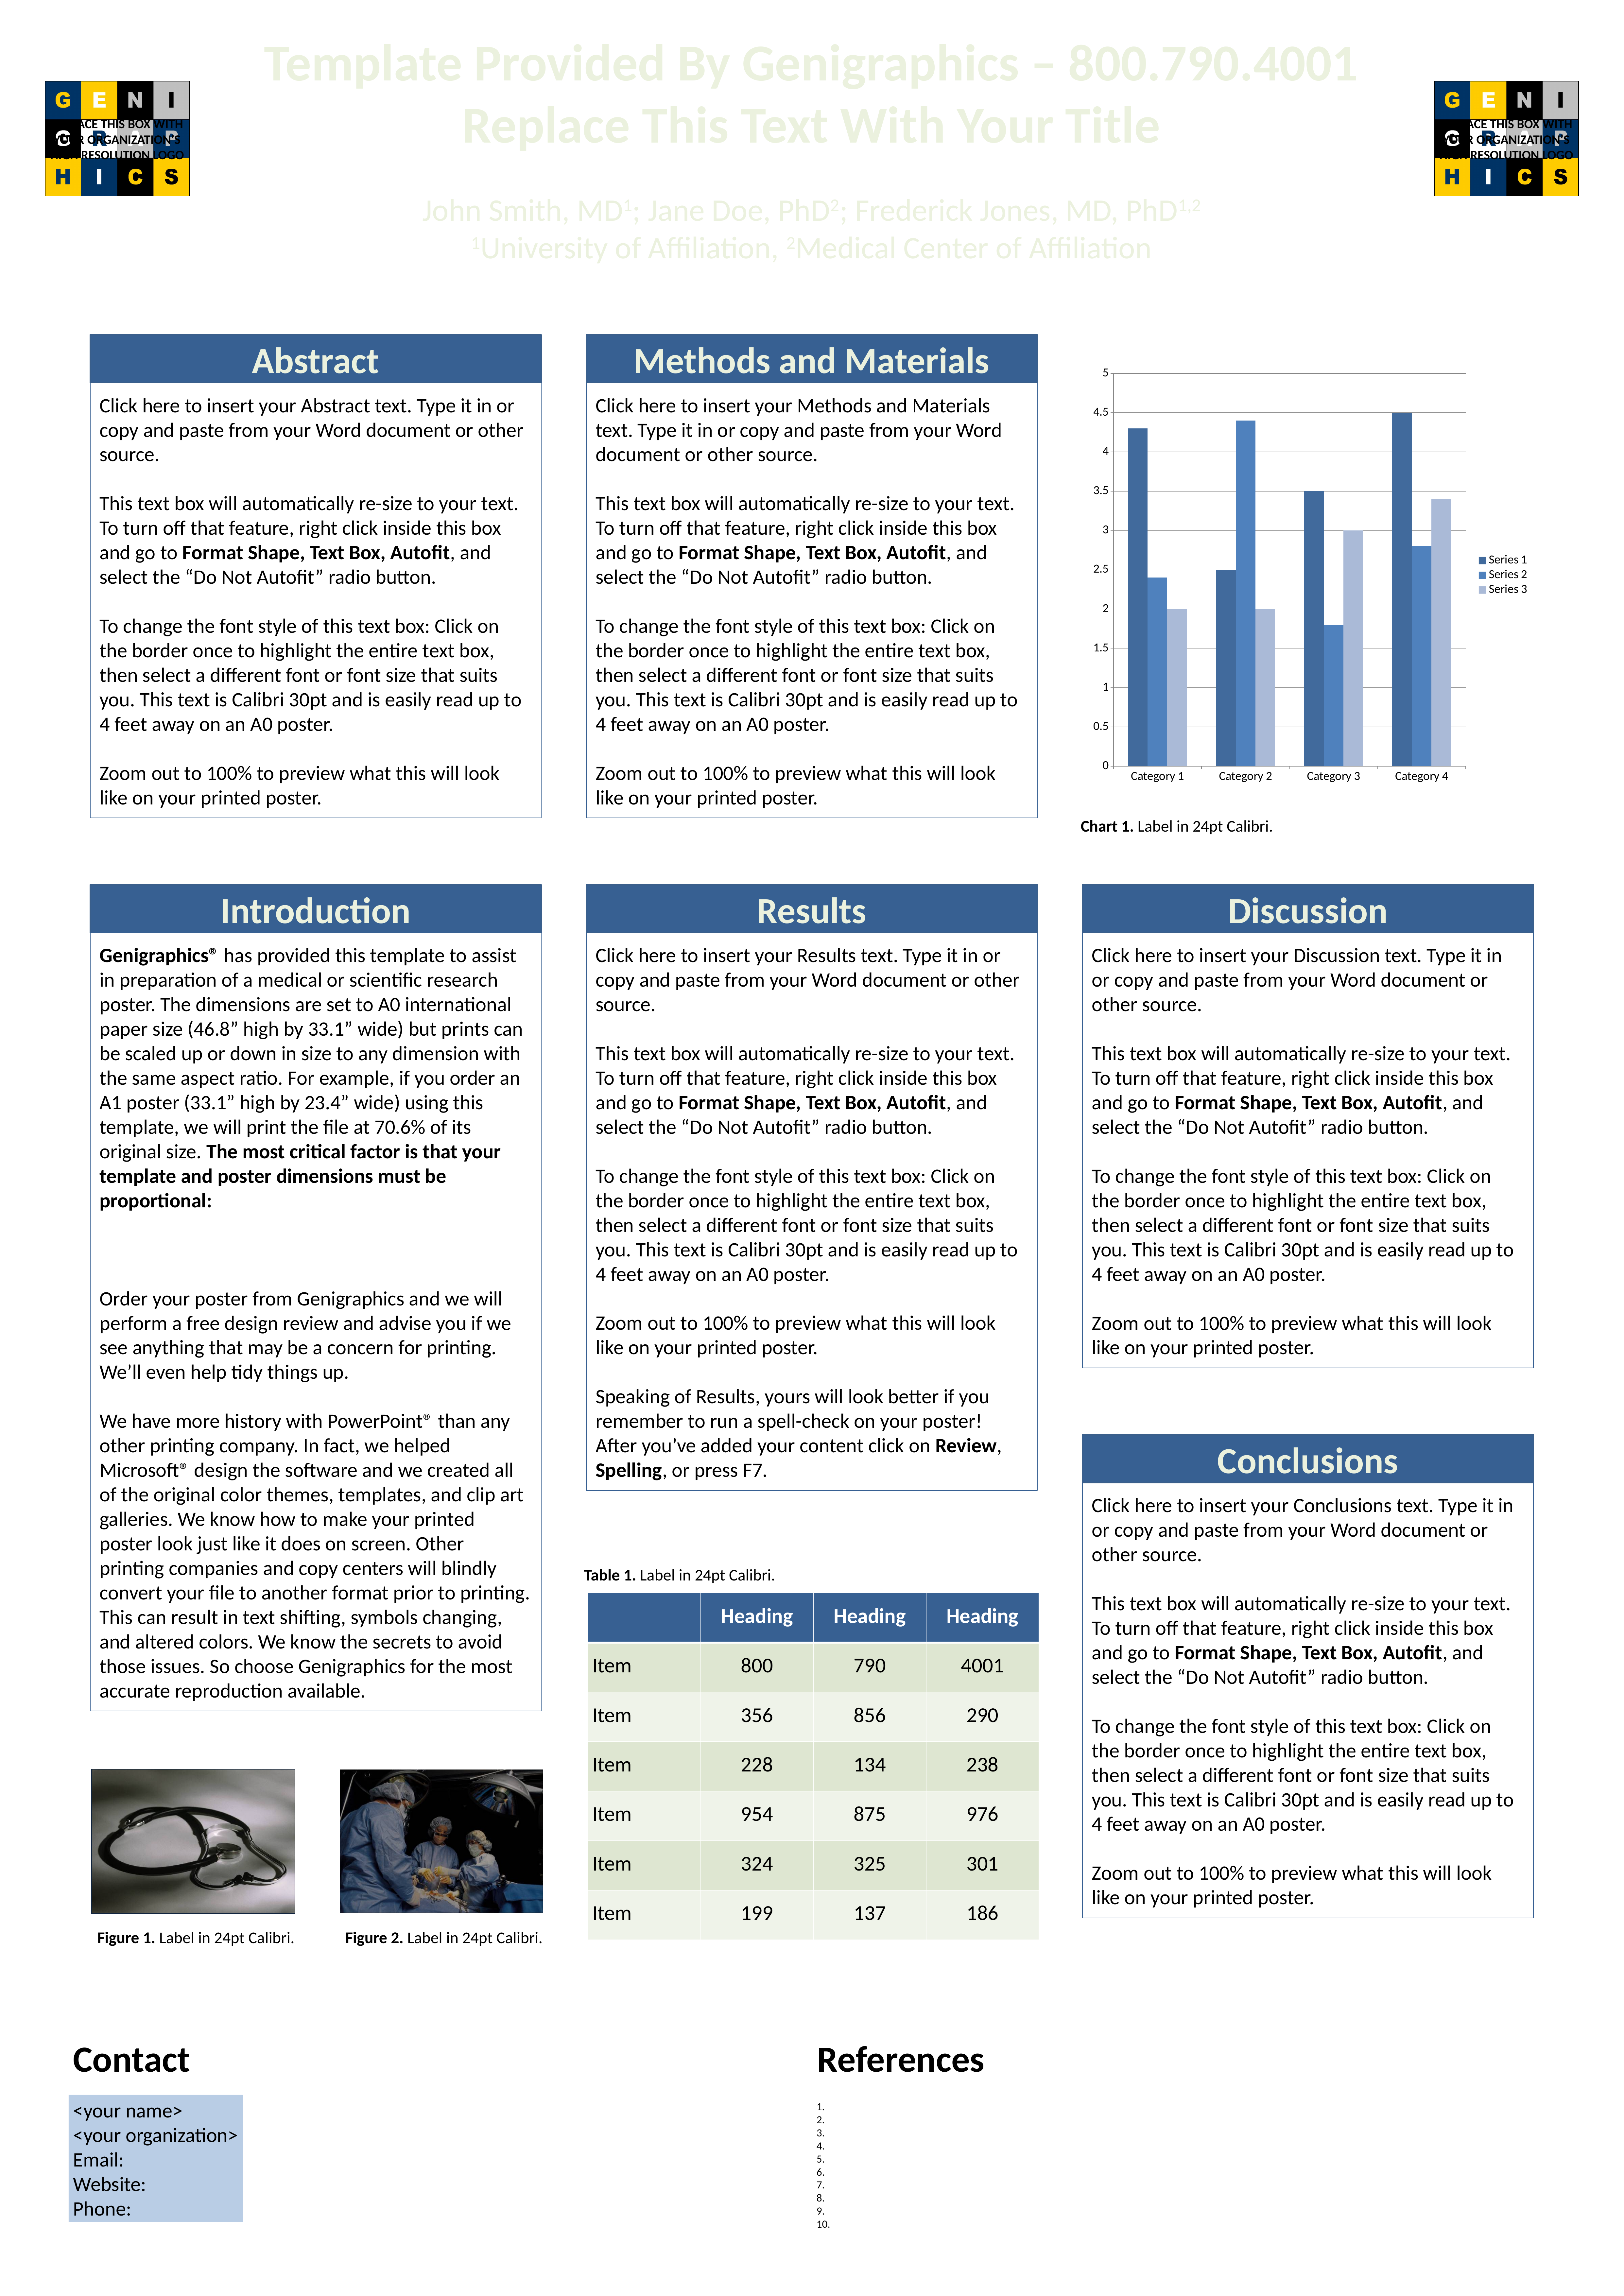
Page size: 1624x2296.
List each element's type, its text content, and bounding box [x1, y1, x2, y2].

text_box Figure 2. Label in 24pt Calibri. [340, 1925, 547, 1949]
table_cell Item [588, 1742, 700, 1791]
text_box References [812, 2032, 990, 2081]
text_box Results [586, 884, 1038, 933]
text_box Abstract [90, 334, 542, 383]
table_cell 137 [814, 1890, 926, 1940]
table_cell 976 [926, 1791, 1039, 1840]
text_box Click here to insert your Results text. Type it in or copy and paste from your Word document or other source. This text box will automatically re-size to your text. To turn off that feature, right click inside this box and go to Format Shape, Text Box, Autofit, and select the “Do Not Autofit” radio button. To change the font style of this text box: Click on the border once to highlight the entire text box, then select a different font or font size that suits you. This text is Calibri 30pt and is easily read up to 4 feet away on an A0 poster. Zoom out to 100% to preview what this will look like on your printed poster. Speaking of Results, yours will look better if you remember to run a spell-check on your poster! After you’ve added your content click on Review, Spelling, or press F7. [586, 933, 1038, 1491]
table_cell Item [588, 1692, 700, 1741]
text_box Methods and Materials [586, 334, 1038, 383]
table_cell 238 [926, 1742, 1039, 1791]
text_box [812, 2095, 1534, 2248]
text_box Introduction [90, 884, 542, 933]
table_cell 324 [701, 1841, 813, 1890]
text_box <your name> <your organization> Email: Website: Phone: [68, 2095, 243, 2222]
table_cell 290 [926, 1692, 1039, 1741]
picture [92, 1769, 295, 1913]
chart [1084, 358, 1535, 792]
text_box REPLACE THIS BOX WITH YOUR ORGANIZATION’S HIGH RESOLUTION LOGO [45, 81, 189, 196]
table_cell 325 [814, 1841, 926, 1890]
table_header [588, 1593, 700, 1642]
table_header Heading [814, 1593, 926, 1642]
table_cell 875 [814, 1791, 926, 1840]
table_cell 301 [926, 1841, 1039, 1890]
table_cell 134 [814, 1742, 926, 1791]
text_box Chart 1. Label in 24pt Calibri. [1076, 813, 1278, 837]
table_cell 186 [926, 1890, 1039, 1940]
text_box Click here to insert your Conclusions text. Type it in or copy and paste from your Word document or other source. This text box will automatically re-size to your text. To turn off that feature, right click inside this box and go to Format Shape, Text Box, Autofit, and select the “Do Not Autofit” radio button. To change the font style of this text box: Click on the border once to highlight the entire text box, then select a different font or font size that suits you. This text is Calibri 30pt and is easily read up to 4 feet away on an A0 poster. Zoom out to 100% to preview what this will look like on your printed poster. [1082, 1483, 1534, 1918]
text_box Click here to insert your Discussion text. Type it in or copy and paste from your Word document or other source. This text box will automatically re-size to your text. To turn off that feature, right click inside this box and go to Format Shape, Text Box, Autofit, and select the “Do Not Autofit” radio button. To change the font style of this text box: Click on the border once to highlight the entire text box, then select a different font or font size that suits you. This text is Calibri 30pt and is easily read up to 4 feet away on an A0 poster. Zoom out to 100% to preview what this will look like on your printed poster. [1082, 933, 1534, 1368]
text_box Discussion [1082, 884, 1534, 933]
text_box Figure 1. Label in 24pt Calibri. [93, 1925, 300, 1949]
table_cell 800 [701, 1644, 813, 1692]
table_cell 356 [701, 1692, 813, 1741]
table_cell 954 [701, 1791, 813, 1840]
table_cell 228 [701, 1742, 813, 1791]
text_box Contact [68, 2032, 195, 2081]
table_cell 199 [701, 1890, 813, 1940]
table_cell Item [588, 1890, 700, 1940]
text_box Click here to insert your Methods and Materials text. Type it in or copy and paste from your Word document or other source. This text box will automatically re-size to your text. To turn off that feature, right click inside this box and go to Format Shape, Text Box, Autofit, and select the “Do Not Autofit” radio button. To change the font style of this text box: Click on the border once to highlight the entire text box, then select a different font or font size that suits you. This text is Calibri 30pt and is easily read up to 4 feet away on an A0 poster. Zoom out to 100% to preview what this will look like on your printed poster. [586, 383, 1038, 818]
text_box Conclusions [1082, 1434, 1534, 1483]
table_cell Item [588, 1644, 700, 1692]
text_box Click here to insert your Abstract text. Type it in or copy and paste from your Word document or other source. This text box will automatically re-size to your text. To turn off that feature, right click inside this box and go to Format Shape, Text Box, Autofit, and select the “Do Not Autofit” radio button. To change the font style of this text box: Click on the border once to highlight the entire text box, then select a different font or font size that suits you. This text is Calibri 30pt and is easily read up to 4 feet away on an A0 poster. Zoom out to 100% to preview what this will look like on your printed poster. [90, 383, 541, 818]
table_header Heading [701, 1593, 813, 1642]
table_cell 856 [814, 1692, 926, 1741]
table_cell 4001 [926, 1644, 1039, 1692]
text_box John Smith, MD1; Jane Doe, PhD2; Frederick Jones, MD, PhD1,2 1University of Affiliation, 2Medical Center of Affiliation [245, 167, 1378, 287]
table_cell Item [588, 1841, 700, 1890]
picture [339, 1769, 543, 1913]
text_box Template Provided By Genigraphics – 800.790.4001 Replace This Text With Your Title [245, 5, 1378, 167]
text_box Table 1. Label in 24pt Calibri. [579, 1562, 780, 1587]
table_header Heading [926, 1593, 1039, 1642]
table_cell 790 [814, 1644, 926, 1692]
table_cell Item [588, 1791, 700, 1840]
text_box REPLACE THIS BOX WITH YOUR ORGANIZATION’S HIGH RESOLUTION LOGO [1434, 81, 1579, 196]
